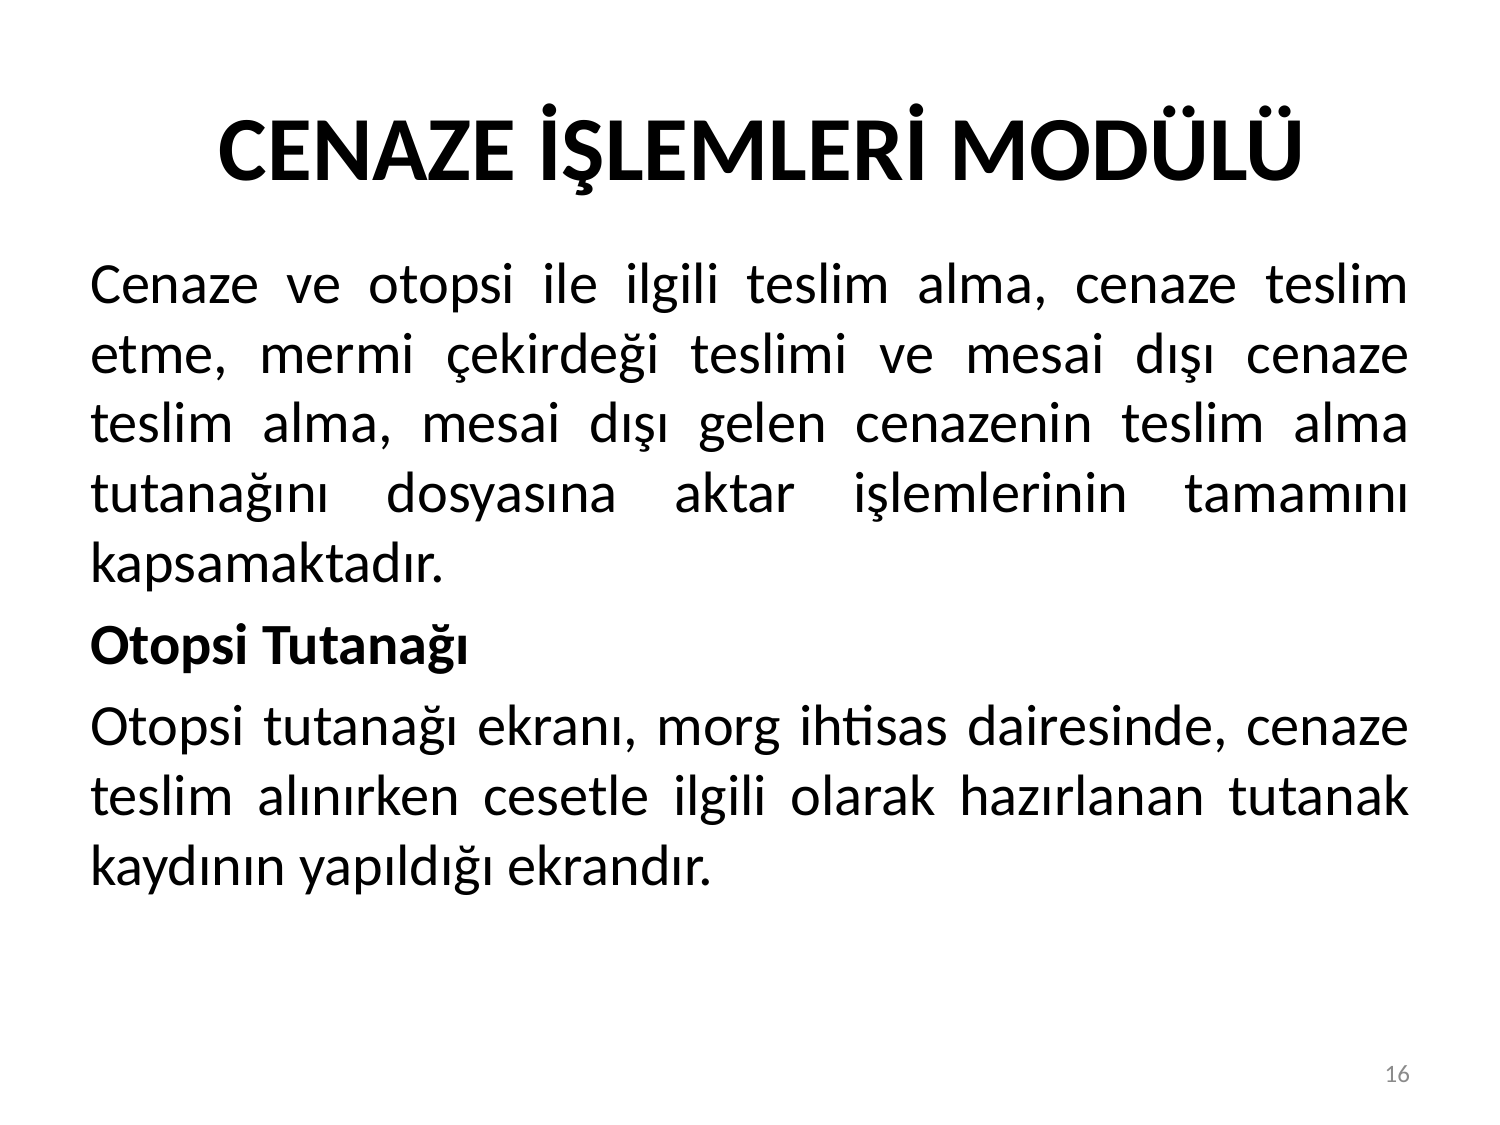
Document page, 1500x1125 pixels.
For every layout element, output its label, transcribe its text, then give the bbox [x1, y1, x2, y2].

list Cenaze ve otopsi ile ilgili teslim alma, cenaze teslim etme, mermi çekirdeği teslimi ve mesai dışı cenaze teslim alma, mesai dışı gelen cenazenin teslim alma tutanağını dosyasına aktar işlemlerinin tamamını kapsamaktadır. Otopsi Tutanağı Otopsi tutanağı ekranı, morg ihtisas dairesinde, cenaze teslim alınırken cesetle ilgili olarak hazırlanan tutanak kaydının yapıldığı ekrandır. [75, 237, 1425, 1088]
title CENAZE İŞLEMLERİ MODÜLÜ [87, 50, 1438, 238]
slide_number 16 [1074, 1042, 1425, 1103]
